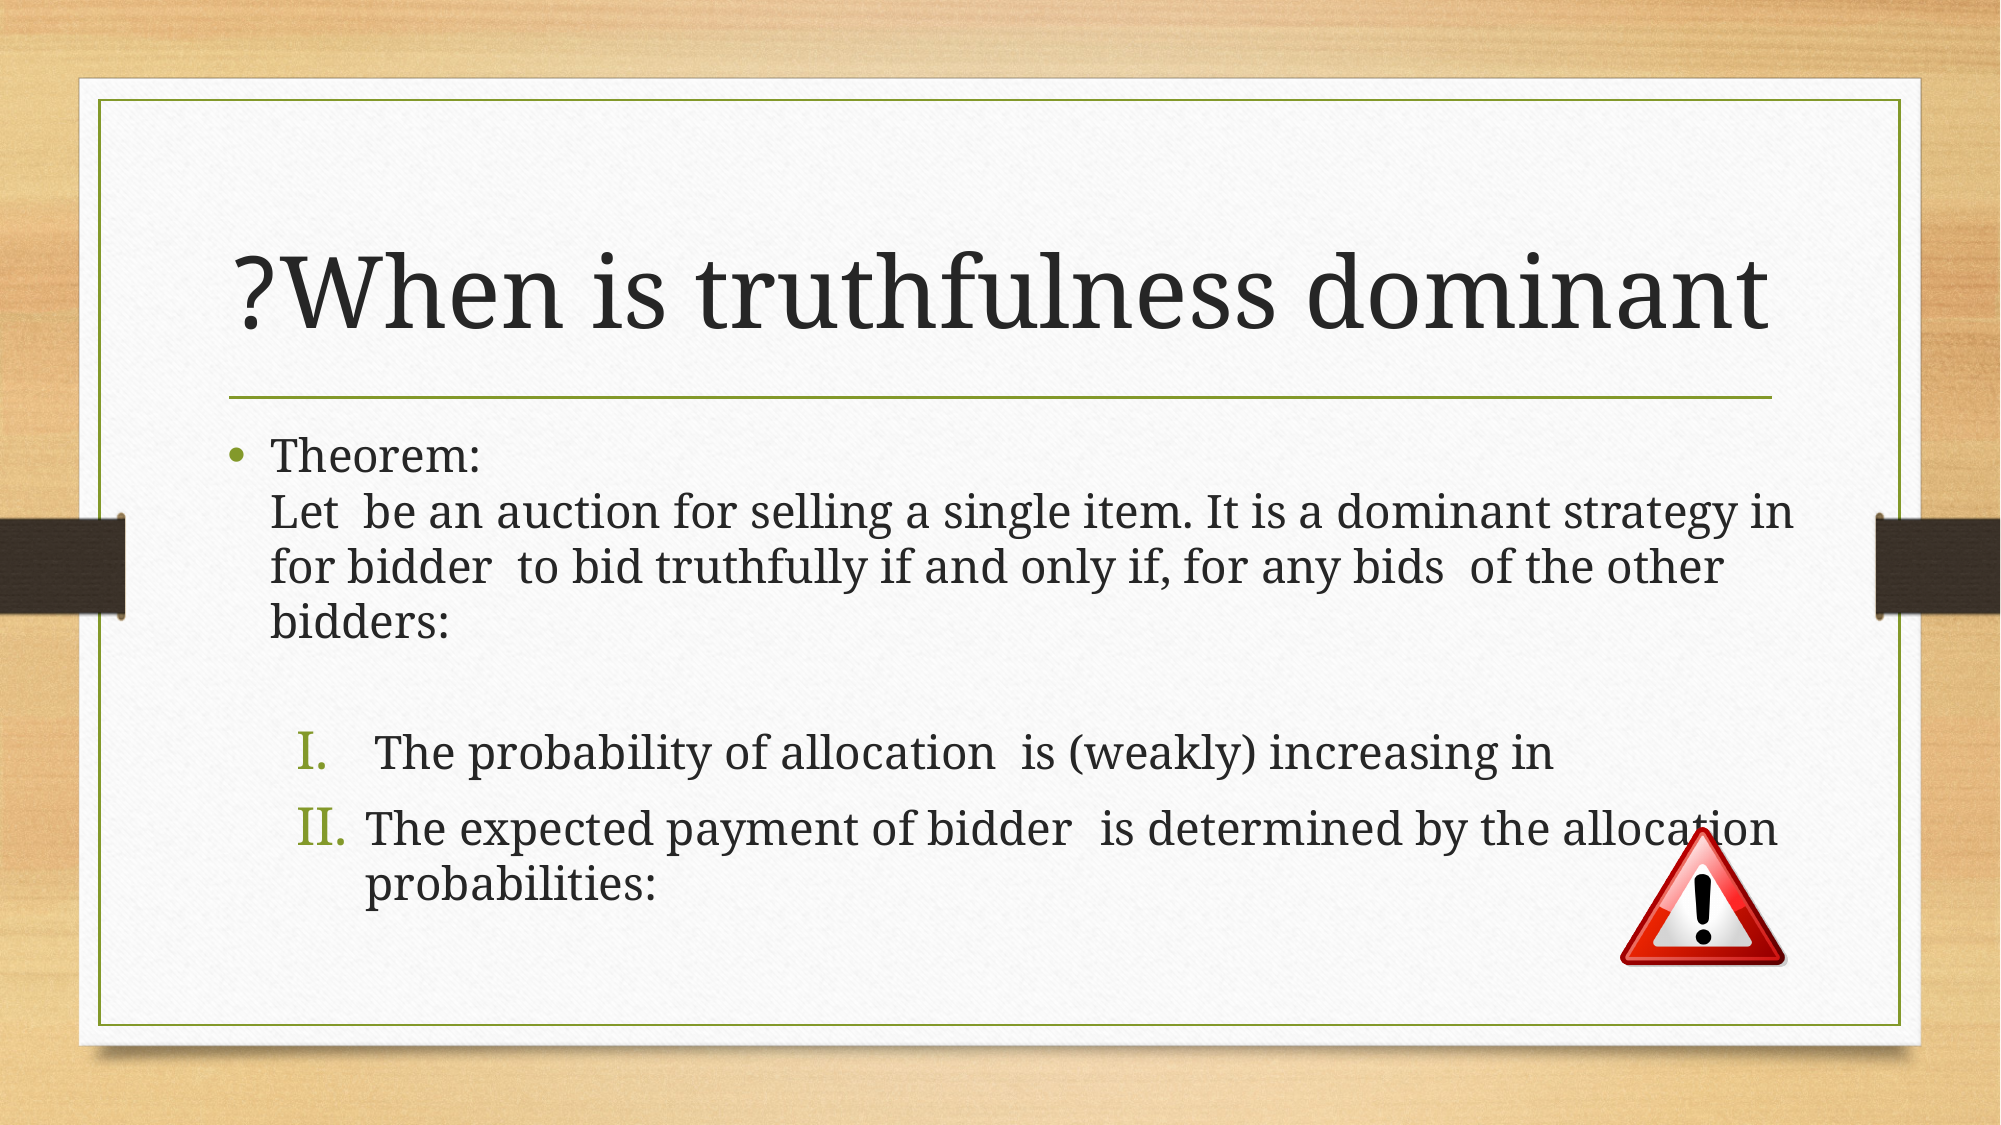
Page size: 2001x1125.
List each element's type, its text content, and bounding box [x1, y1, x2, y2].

picture [0, 0, 2001, 1125]
title When is truthfulness dominant? [212, 181, 1788, 396]
